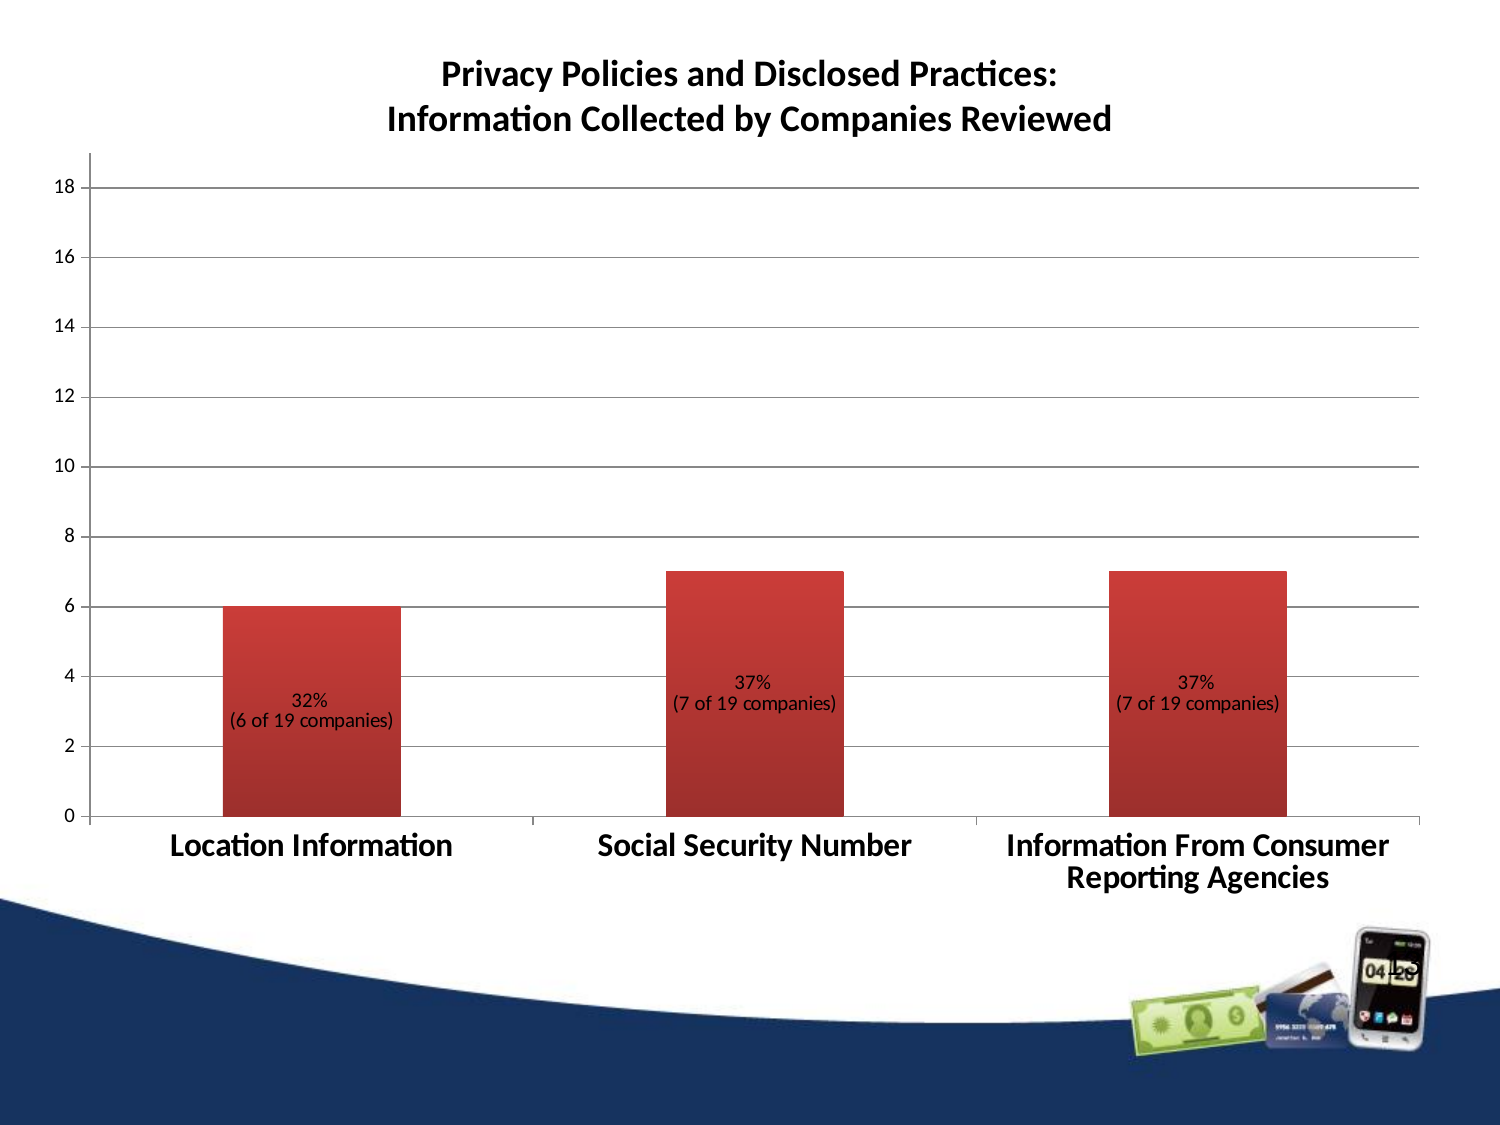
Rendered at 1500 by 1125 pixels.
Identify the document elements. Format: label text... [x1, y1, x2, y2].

title Privacy Policies and Disclosed Practices: Information Collected by Companies Reviewed [75, 24, 1425, 135]
chart [24, 137, 1449, 913]
picture [0, 0, 1500, 1125]
